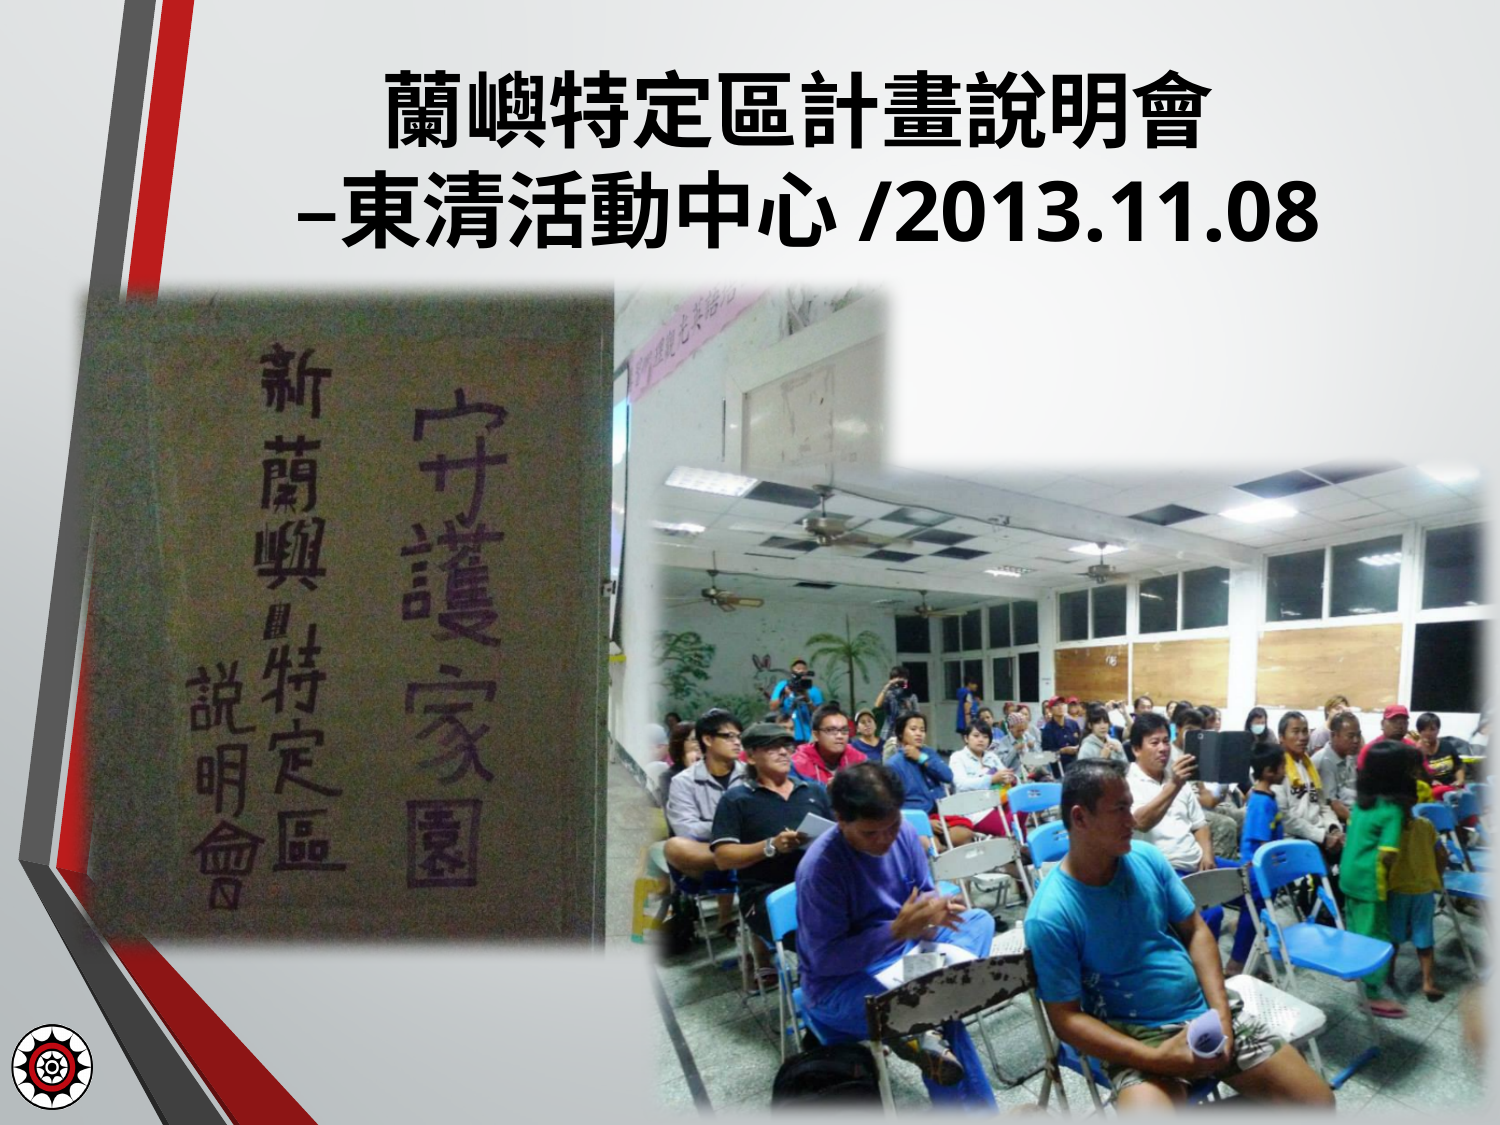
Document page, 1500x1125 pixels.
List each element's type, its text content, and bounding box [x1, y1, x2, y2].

picture [64, 274, 1500, 1125]
title 蘭嶼特定區計畫說明會 –東清活動中心/2013.11.08 [191, 50, 1424, 275]
picture [11, 1024, 93, 1110]
